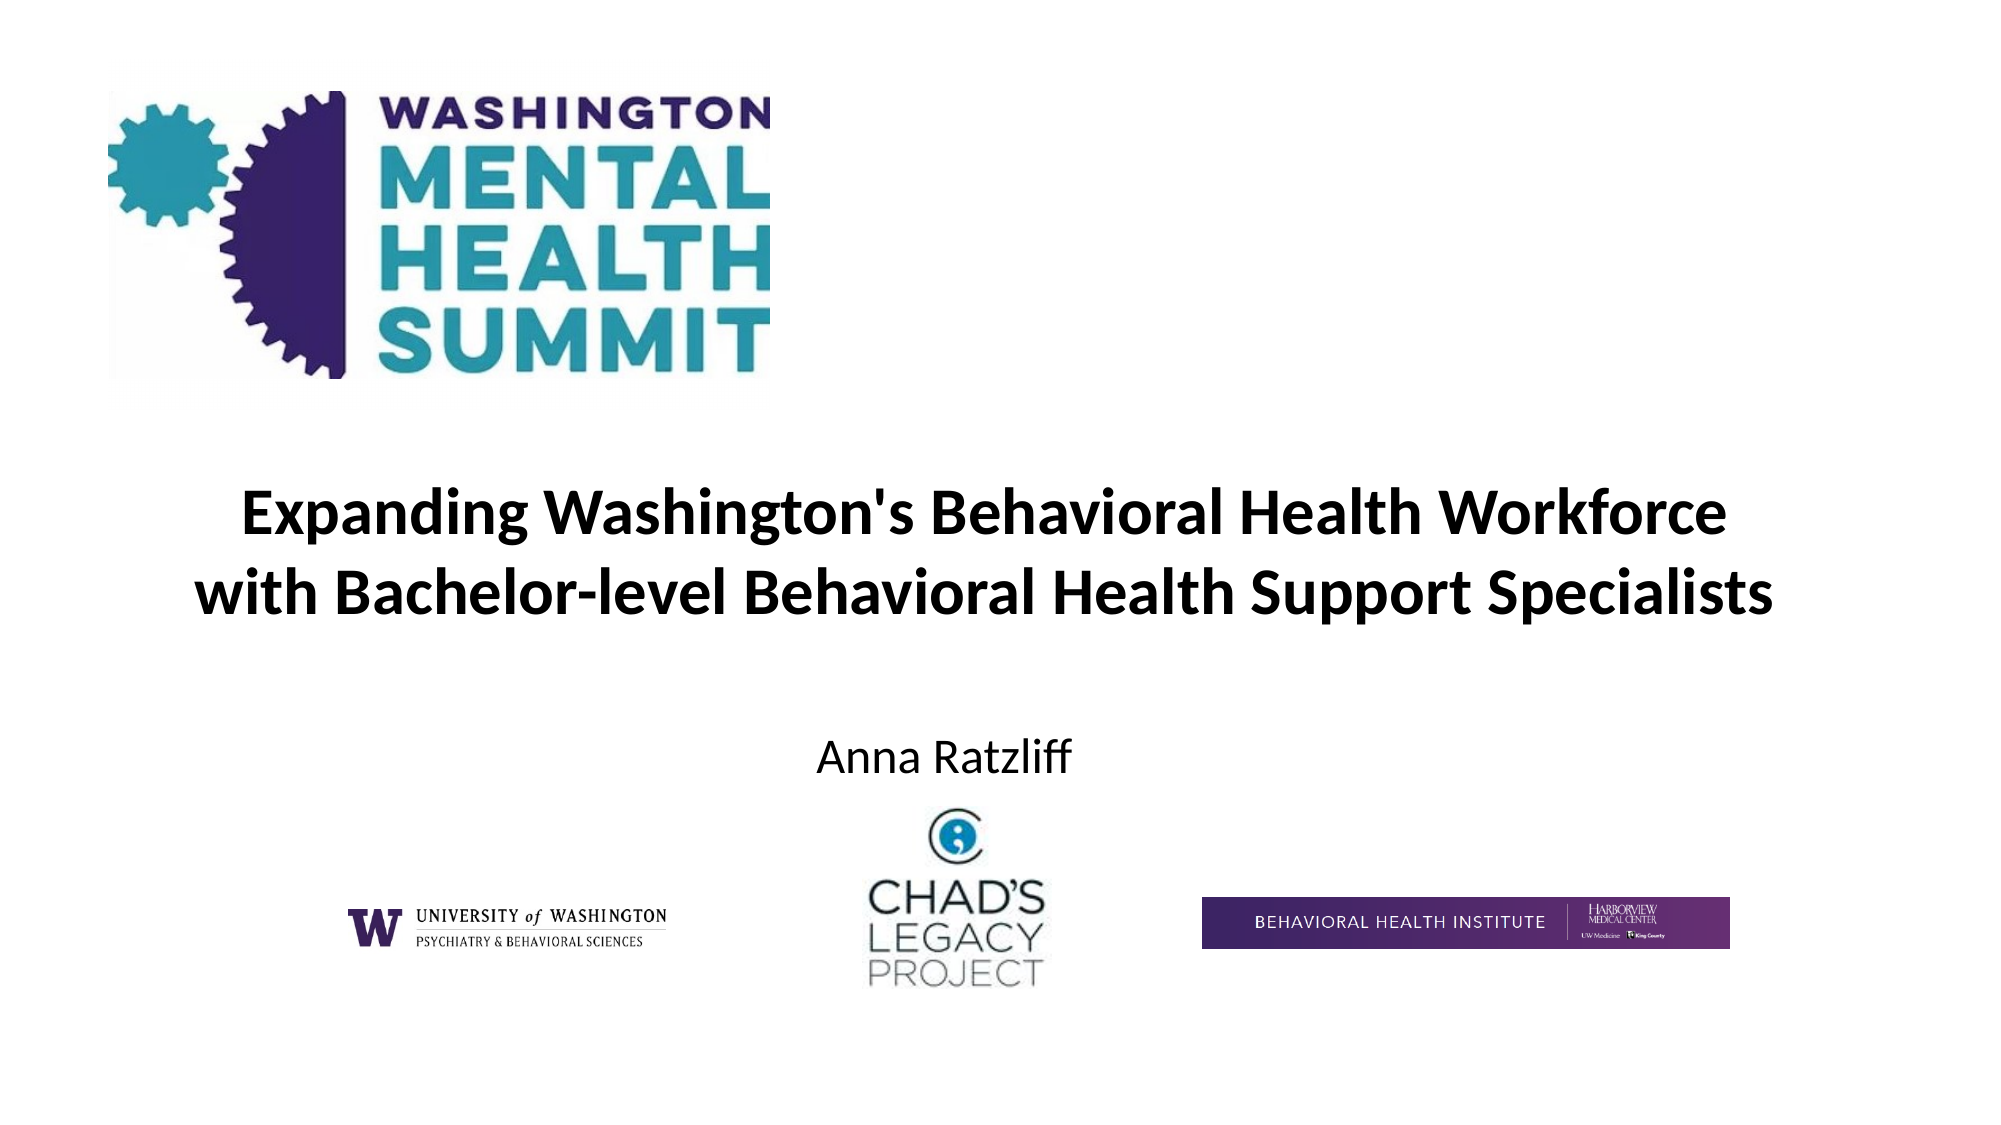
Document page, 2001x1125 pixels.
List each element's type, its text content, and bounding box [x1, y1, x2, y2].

text_box Expanding Washington's Behavioral Health Workforce with Bachelor-level Behavioral Health Support Specialists [162, 504, 1809, 672]
picture [348, 909, 666, 967]
picture [108, 59, 770, 410]
picture [1202, 897, 1730, 949]
picture [862, 806, 1052, 989]
text_box Anna Ratzliff [246, 716, 1643, 898]
